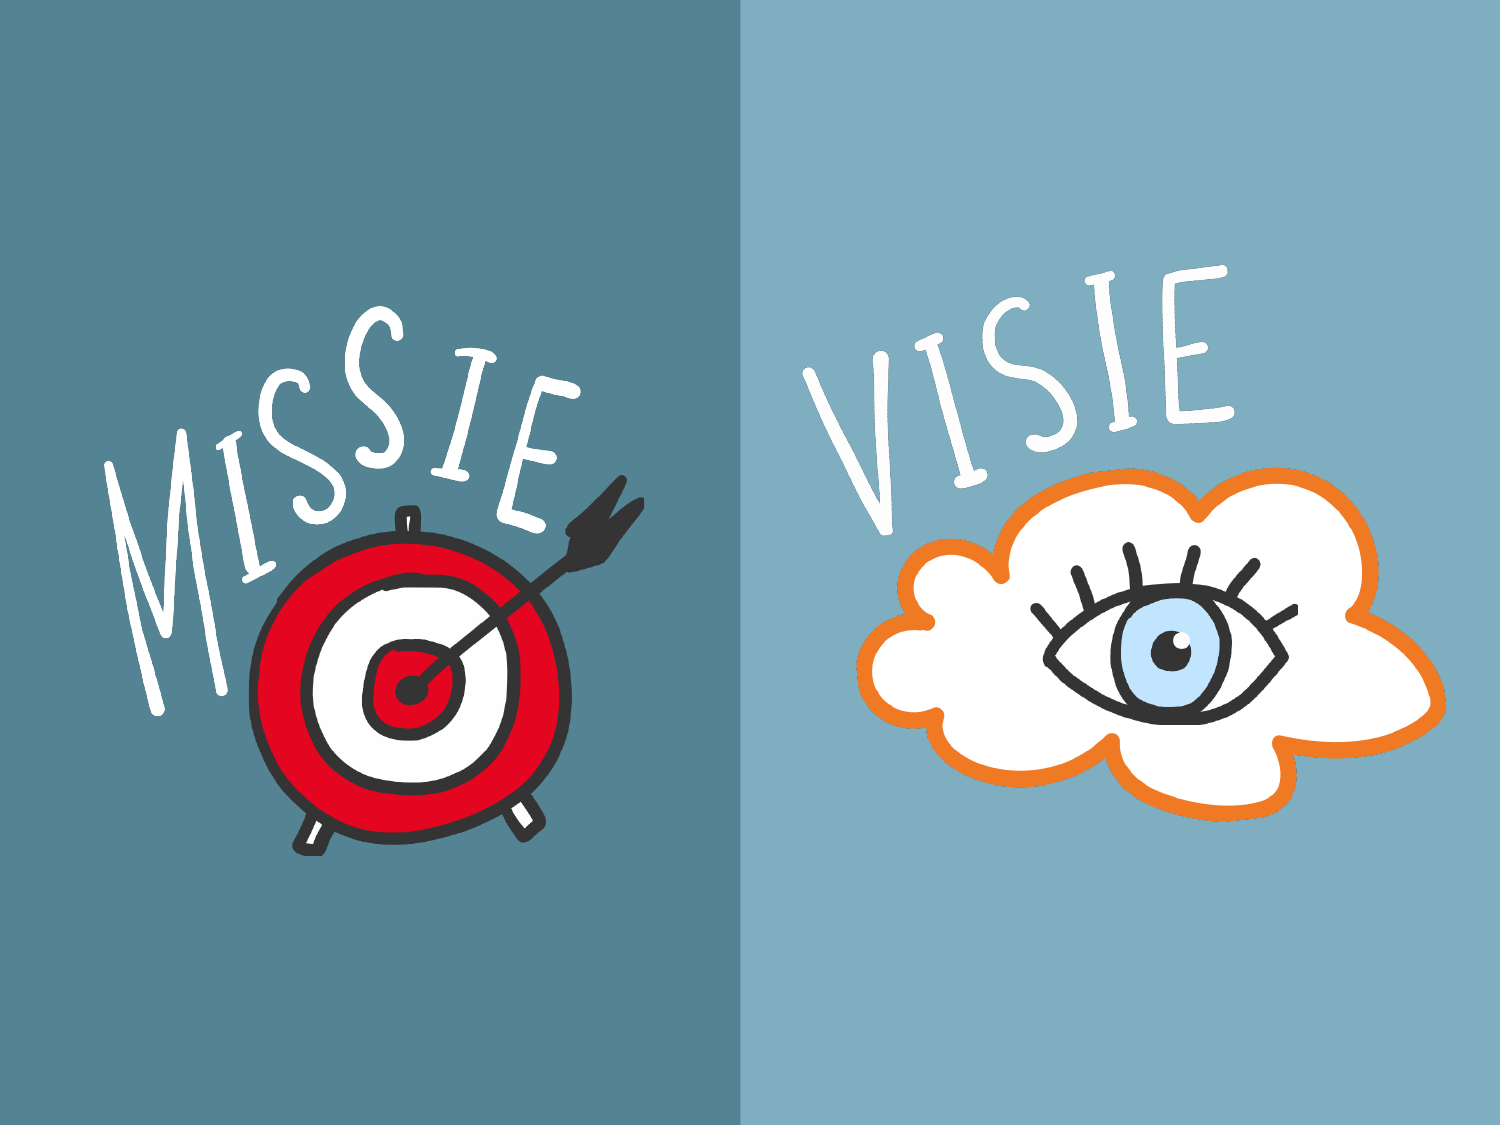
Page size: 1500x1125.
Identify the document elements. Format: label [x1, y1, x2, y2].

picture [807, 282, 1455, 861]
text_box [739, 0, 1500, 1125]
picture [104, 306, 645, 856]
